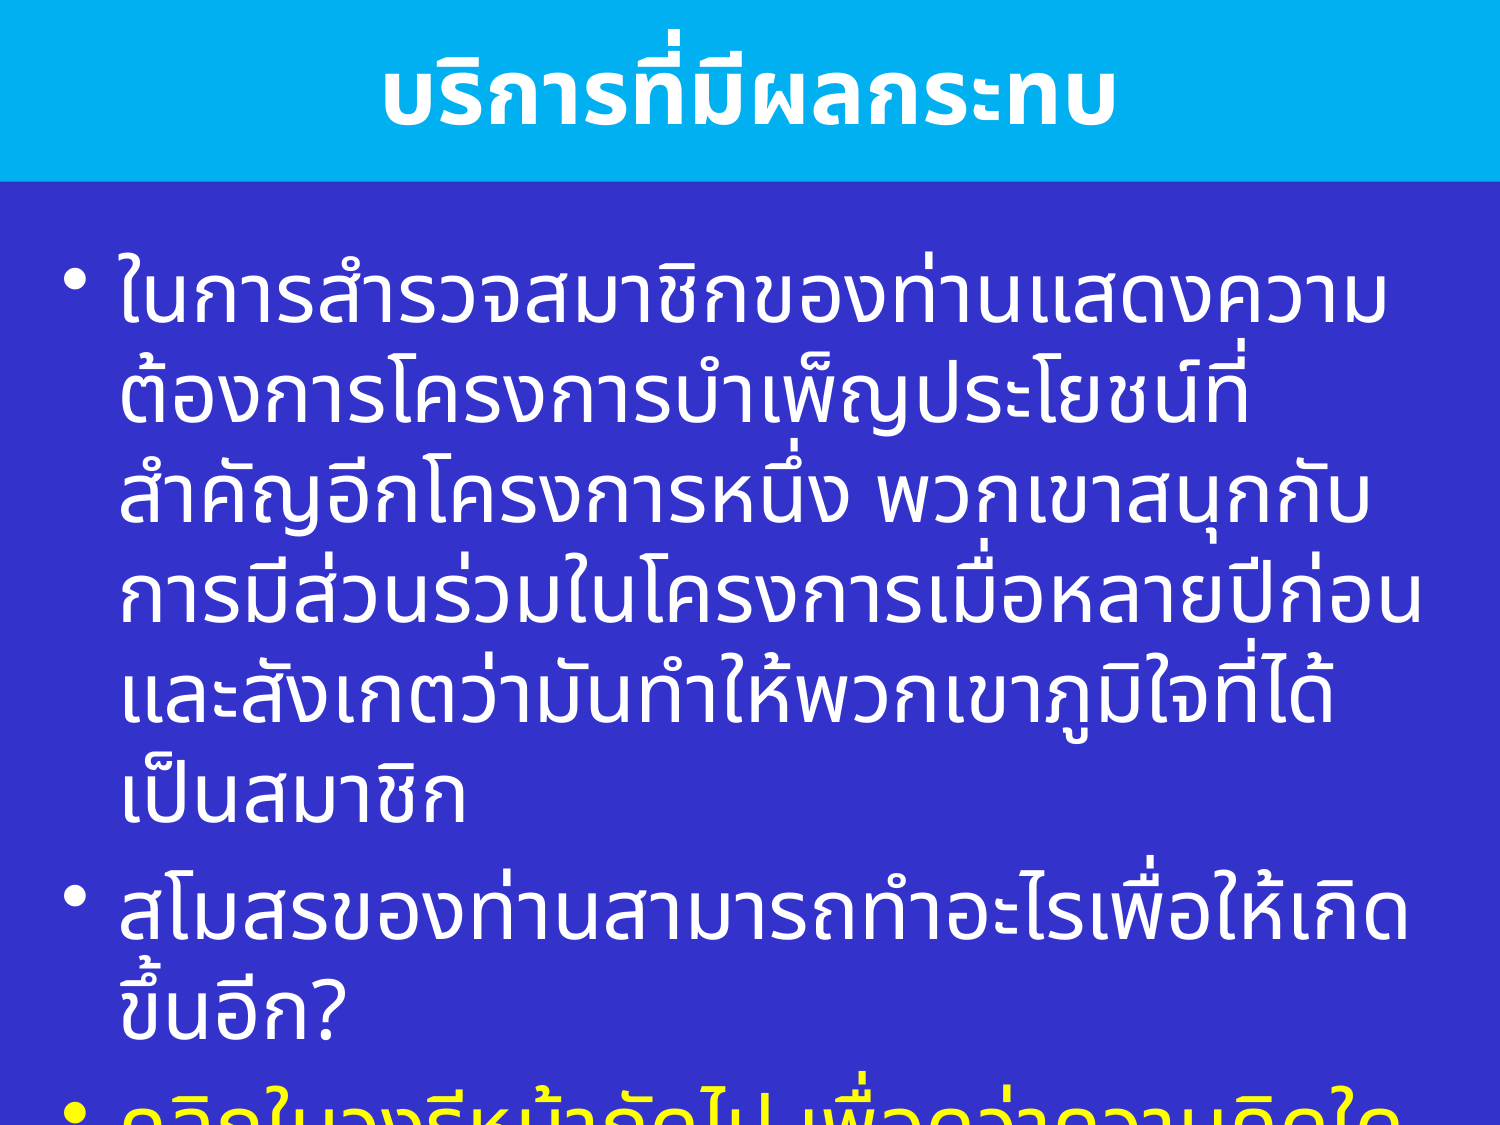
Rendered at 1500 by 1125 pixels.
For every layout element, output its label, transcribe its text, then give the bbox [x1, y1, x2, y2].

list ในการสำรวจสมาชิกของท่านแสดงความต้องการโครงการบำเพ็ญประโยชน์ที่สำคัญอีกโครงการหนึ่ง พวกเขาสนุกกับการมีส่วนร่วมในโครงการเมื่อหลายปีก่อนและสังเกตว่ามันทำให้พวกเขาภูมิใจที่ได้เป็นสมาชิก สโมสรของท่านสามารถทำอะไรเพื่อให้เกิดขึ้นอีก? คลิกในวงรีหน้าถัดไป เพื่อดูว่าความคิดใดควรทำ [46, 231, 1454, 941]
title บริการที่มีผลกระทบ [0, 0, 1500, 182]
